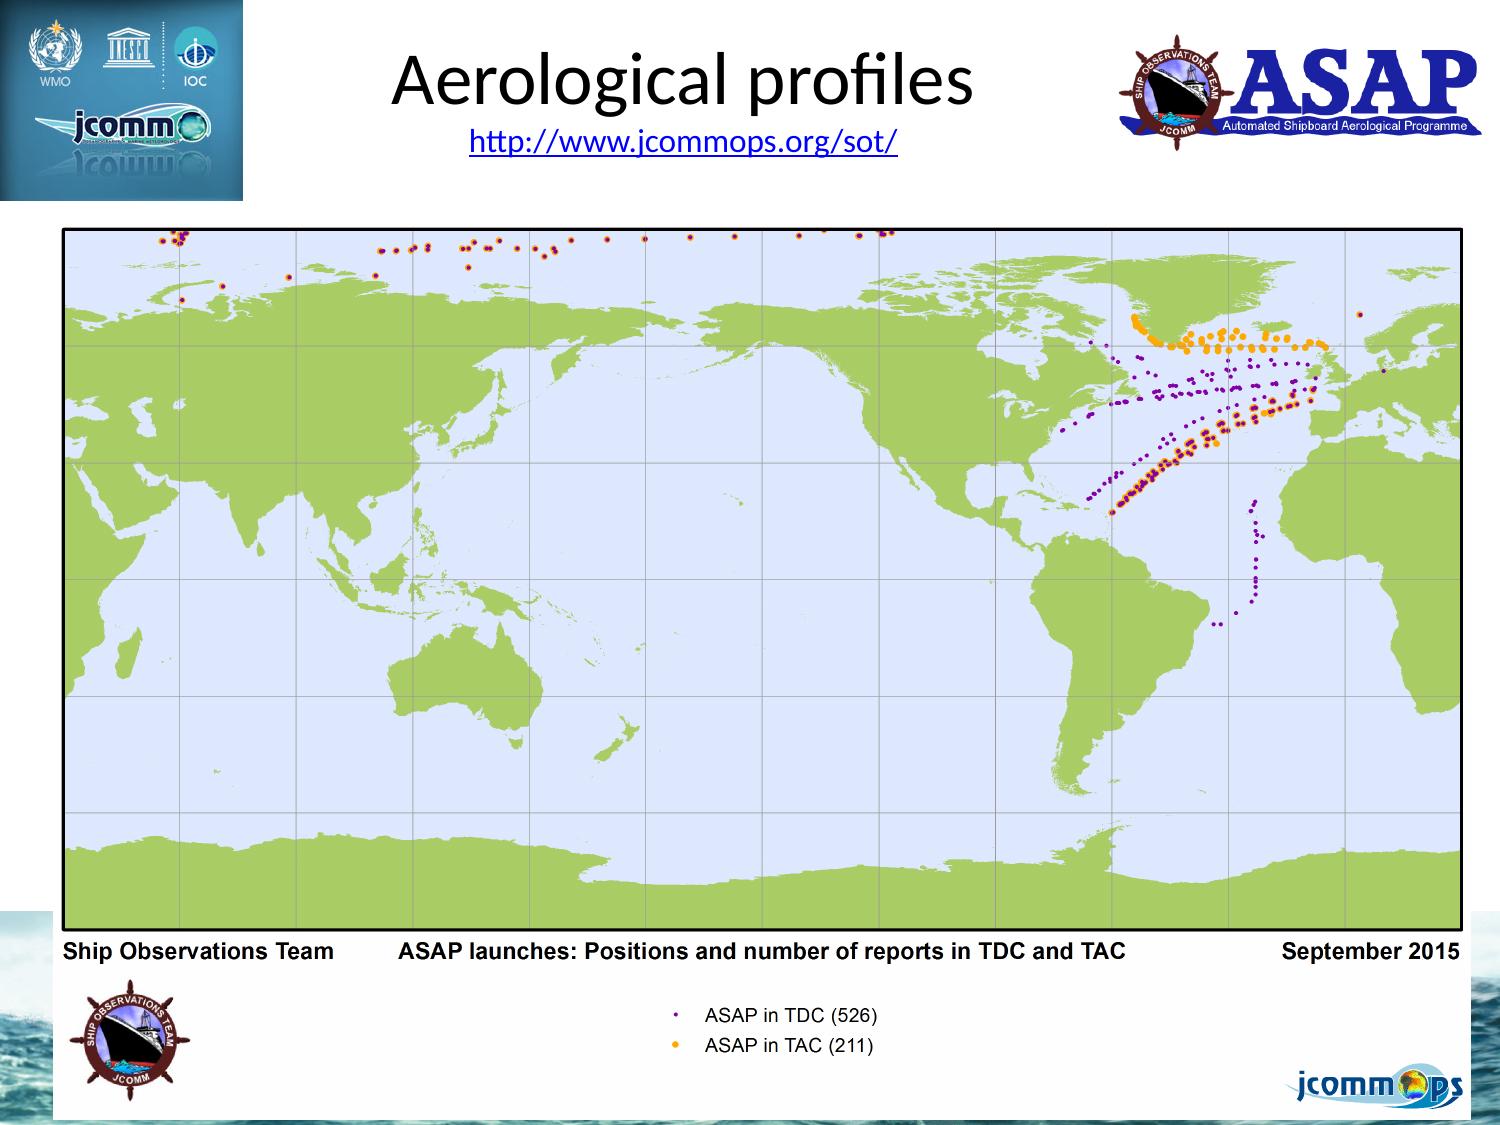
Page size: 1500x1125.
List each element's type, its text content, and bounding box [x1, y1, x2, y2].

title Aerological profiles http://www.jcommops.org/sot/ [253, 0, 1113, 189]
picture [1112, 30, 1487, 155]
picture [0, 221, 1500, 1125]
picture [0, 0, 243, 201]
